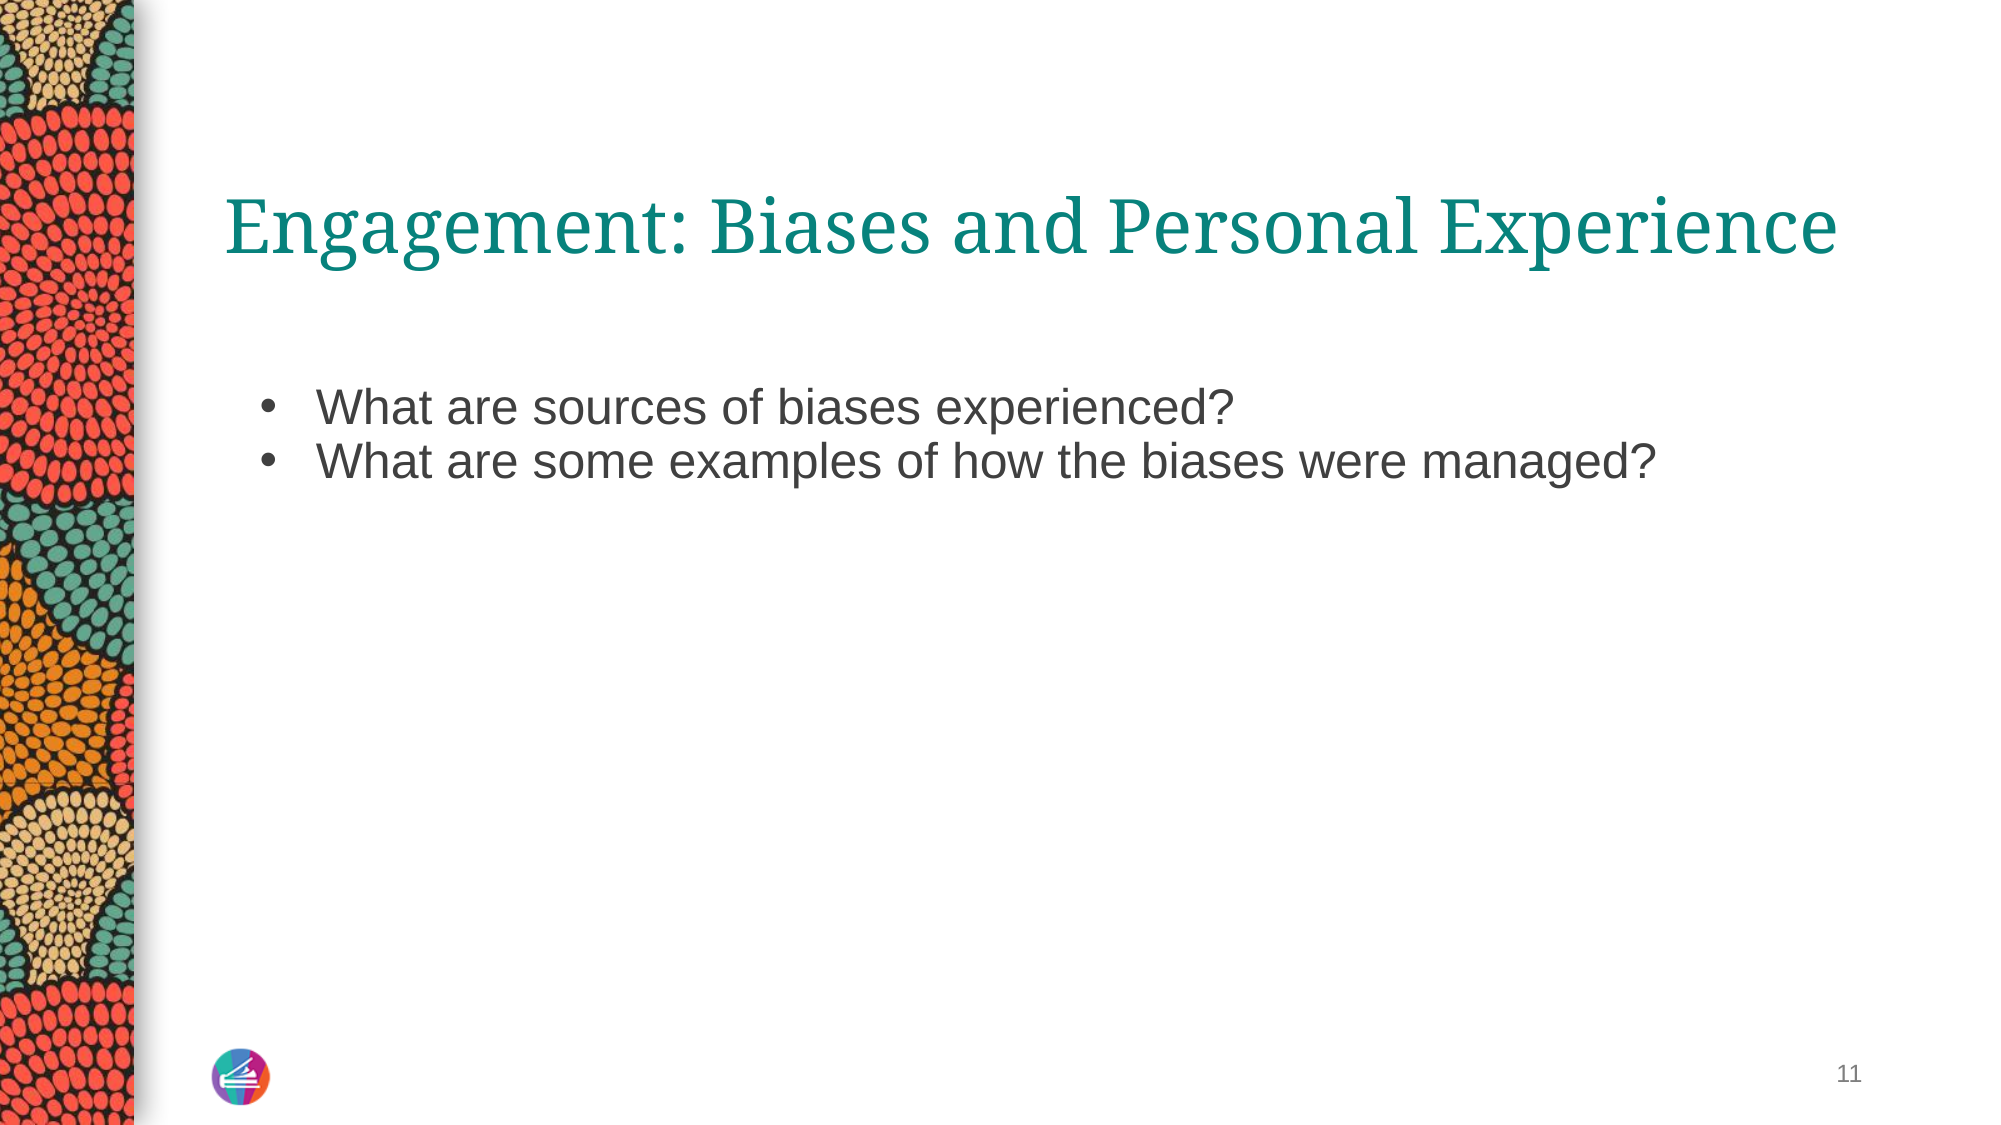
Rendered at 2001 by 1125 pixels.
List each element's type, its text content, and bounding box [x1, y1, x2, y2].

list What are sources of biases experienced? What are some examples of how the biases were managed? [225, 373, 1876, 752]
slide_number 11 [1712, 1042, 1863, 1103]
picture [209, 1046, 272, 1108]
picture [0, 0, 134, 1125]
title Engagement: Biases and Personal Experience [209, 59, 1858, 278]
